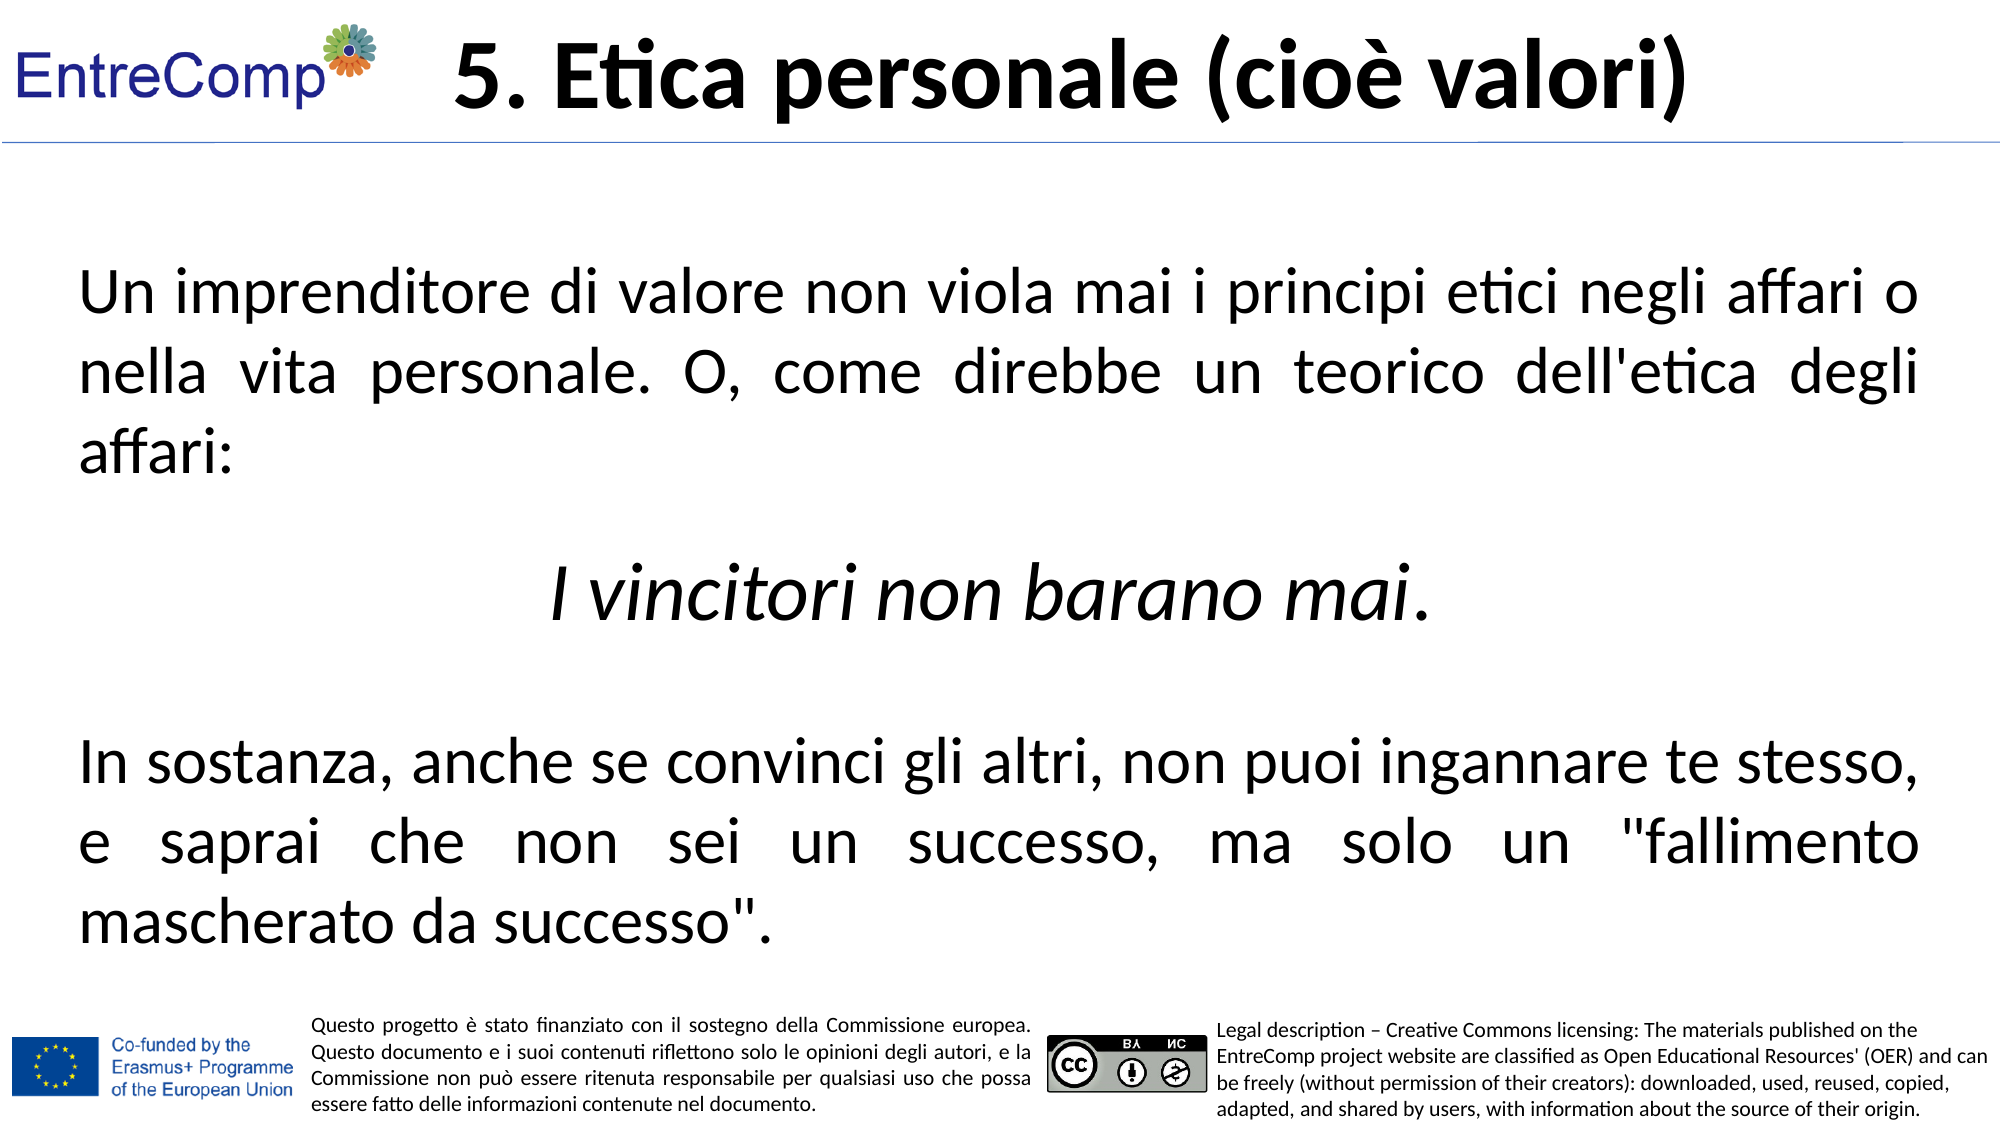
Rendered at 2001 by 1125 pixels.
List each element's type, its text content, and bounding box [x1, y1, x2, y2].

picture [1047, 1035, 1208, 1093]
picture [11, 1033, 300, 1100]
picture [11, 18, 381, 122]
text_box Questo progetto è stato finanziato con il sostegno della Commissione europea. Questo documento e i suoi contenuti riflettono solo le opinioni degli autori, e la Commissione non può essere ritenuta responsabile per qualsiasi uso che possa essere fatto delle informazioni contenute nel documento. [296, 1003, 1048, 1124]
text_box Legal description – Creative Commons licensing: The materials published on the EntreComp project website are classified as Open Educational Resources' (OER) and can be freely (without permission of their creators): downloaded, used, reused, copied, adapted, and shared by users, with information about the source of their origin. [1201, 1008, 2000, 1125]
text_box Un imprenditore di valore non viola mai i principi etici negli affari o nella vita personale. O, come direbbe un teorico dell'etica degli affari: I vincitori non barano mai. In sostanza, anche se convinci gli altri, non puoi ingannare te stesso, e saprai che non sei un successo, ma solo un "fallimento mascherato da successo". [63, 239, 1937, 964]
text_box 5. Etica personale (cioè valori) [438, 1, 1966, 137]
